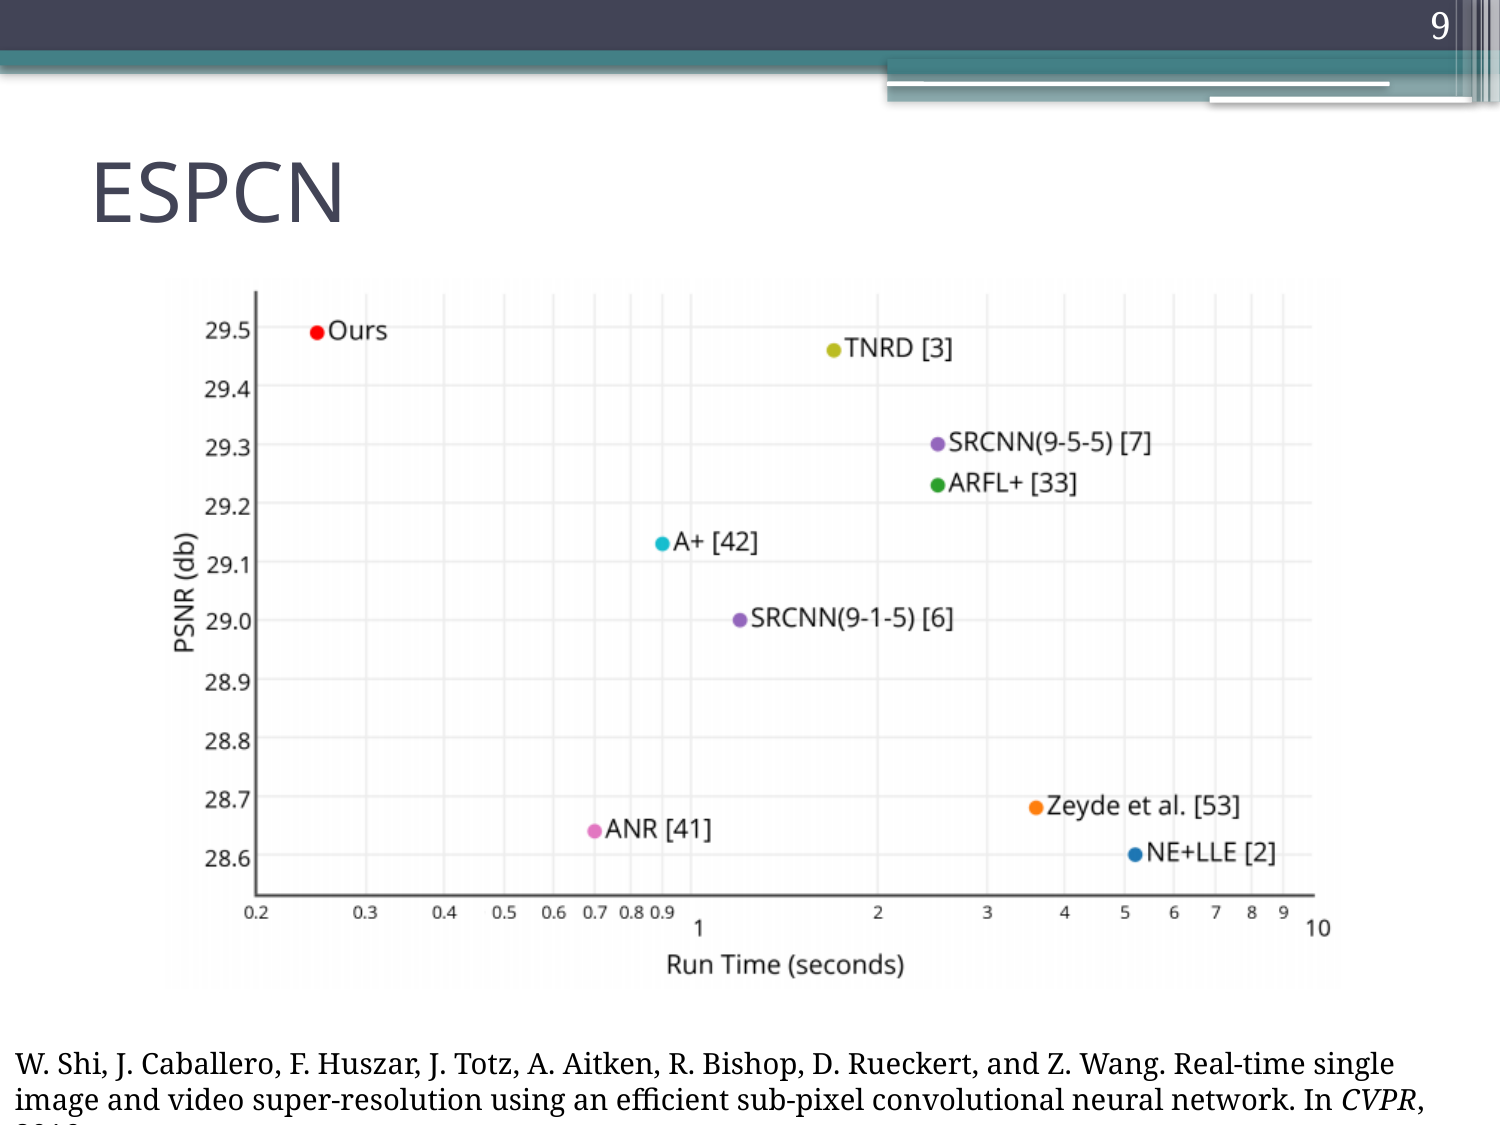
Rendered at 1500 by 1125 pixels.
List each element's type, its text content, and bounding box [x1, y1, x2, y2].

title ESPCN [75, 101, 1425, 277]
slide_number 9 [1341, 0, 1466, 61]
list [154, 278, 1346, 989]
text_box W. Shi, J. Caballero, F. Huszar, J. Totz, A. Aitken, R. Bishop, D. Rueckert, and Z. Wang. Real-time single image and video super-resolution using an efficient sub-pixel convolutional neural network. In CVPR, 2016. [0, 1038, 1500, 1125]
